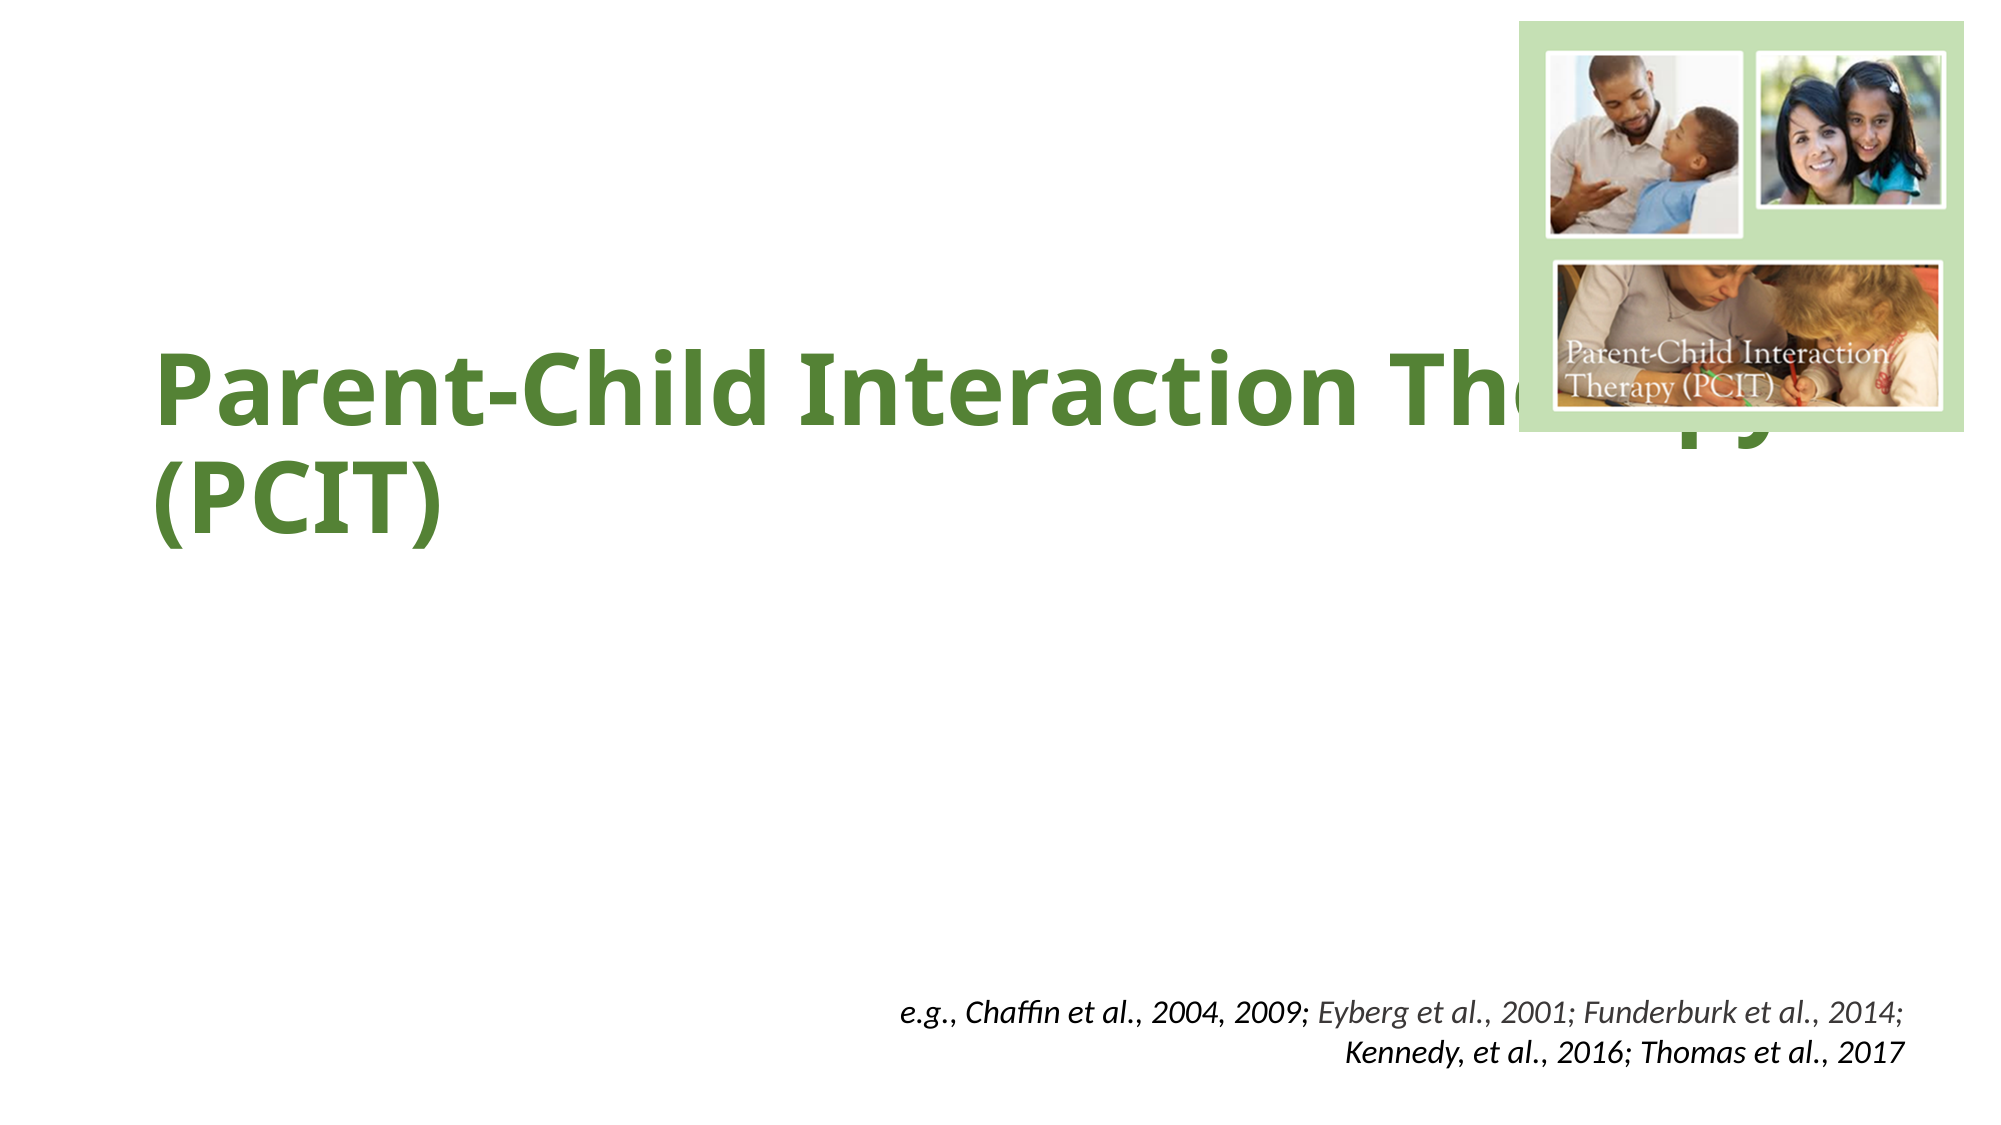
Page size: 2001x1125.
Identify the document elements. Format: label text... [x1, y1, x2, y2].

picture [1519, 21, 1964, 432]
text_box e.g., Chaffin et al., 2004, 2009; Eyberg et al., 2001; Funderburk et al., 2014; Kennedy, et al., 2016; Thomas et al., 2017 [861, 982, 1920, 1077]
title Parent-Child Interaction Therapy (PCIT) [137, 94, 1863, 563]
